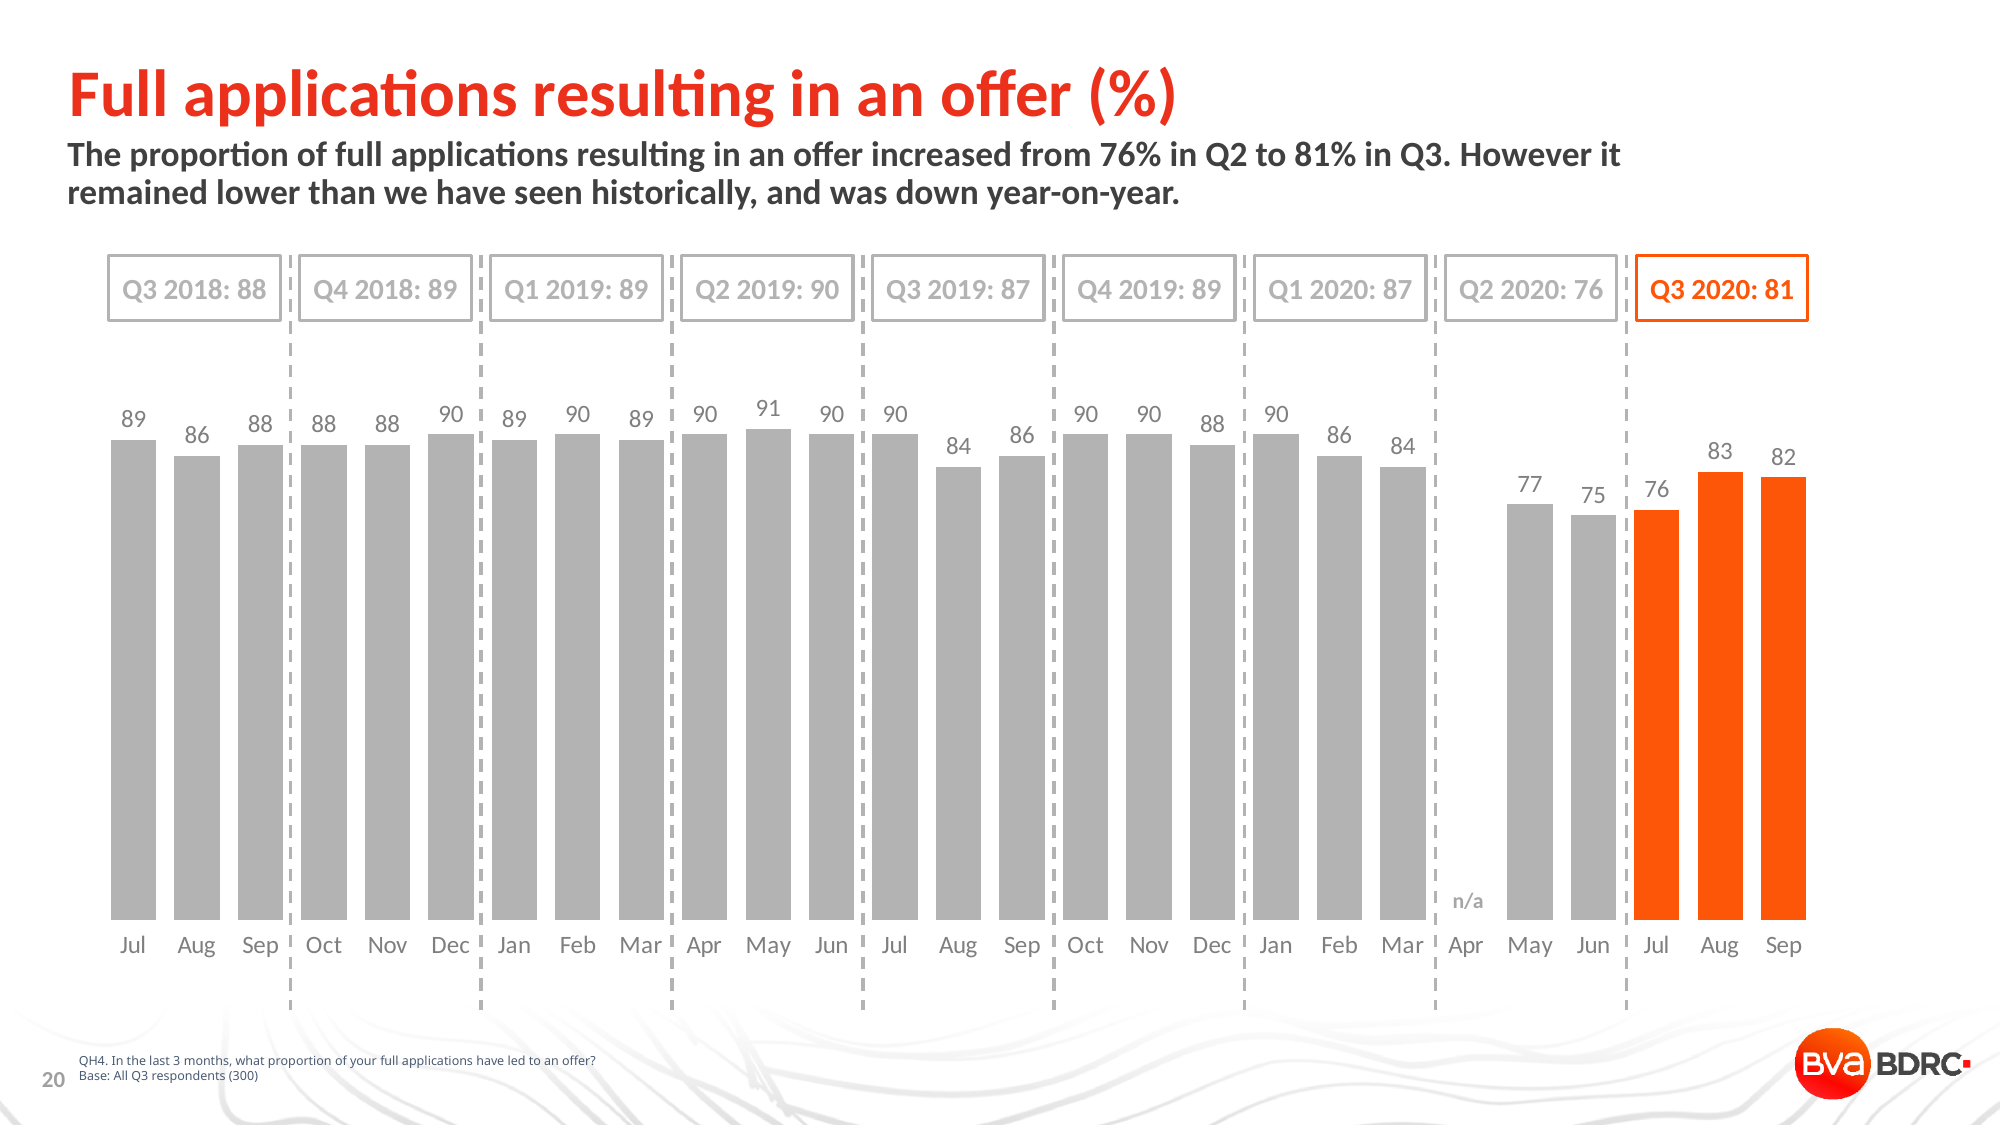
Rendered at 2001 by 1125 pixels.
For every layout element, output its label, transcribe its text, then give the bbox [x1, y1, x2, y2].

text_box Q2 2020: 76 [1445, 255, 1617, 316]
picture [913, 1003, 2000, 1125]
text_box Q4 2019: 89 [1063, 255, 1235, 316]
text_box Q1 2019: 89 [490, 255, 663, 316]
title Full applications resulting in an offer (%) [69, 40, 1770, 151]
text_box QH4. In the last 3 months, what proportion of your full applications have led to an offer? Base: All Q3 respondents (300) [67, 1023, 913, 1125]
chart [67, 318, 1851, 1012]
text_box Q4 2018: 89 [299, 255, 472, 316]
text_box Q3 2018: 88 [108, 255, 281, 316]
list The proportion of full applications resulting in an offer increased from 76% in Q2 to 81% in Q3. However it remained lower than we have seen historically, and was down year-on-year. [67, 136, 1768, 172]
text_box Q1 2020: 87 [1254, 255, 1426, 316]
text_box Q3 2019: 87 [872, 255, 1044, 316]
text_box Q2 2019: 90 [681, 255, 854, 316]
text_box Q3 2020: 81 [1636, 255, 1808, 316]
picture [0, 1003, 67, 1125]
